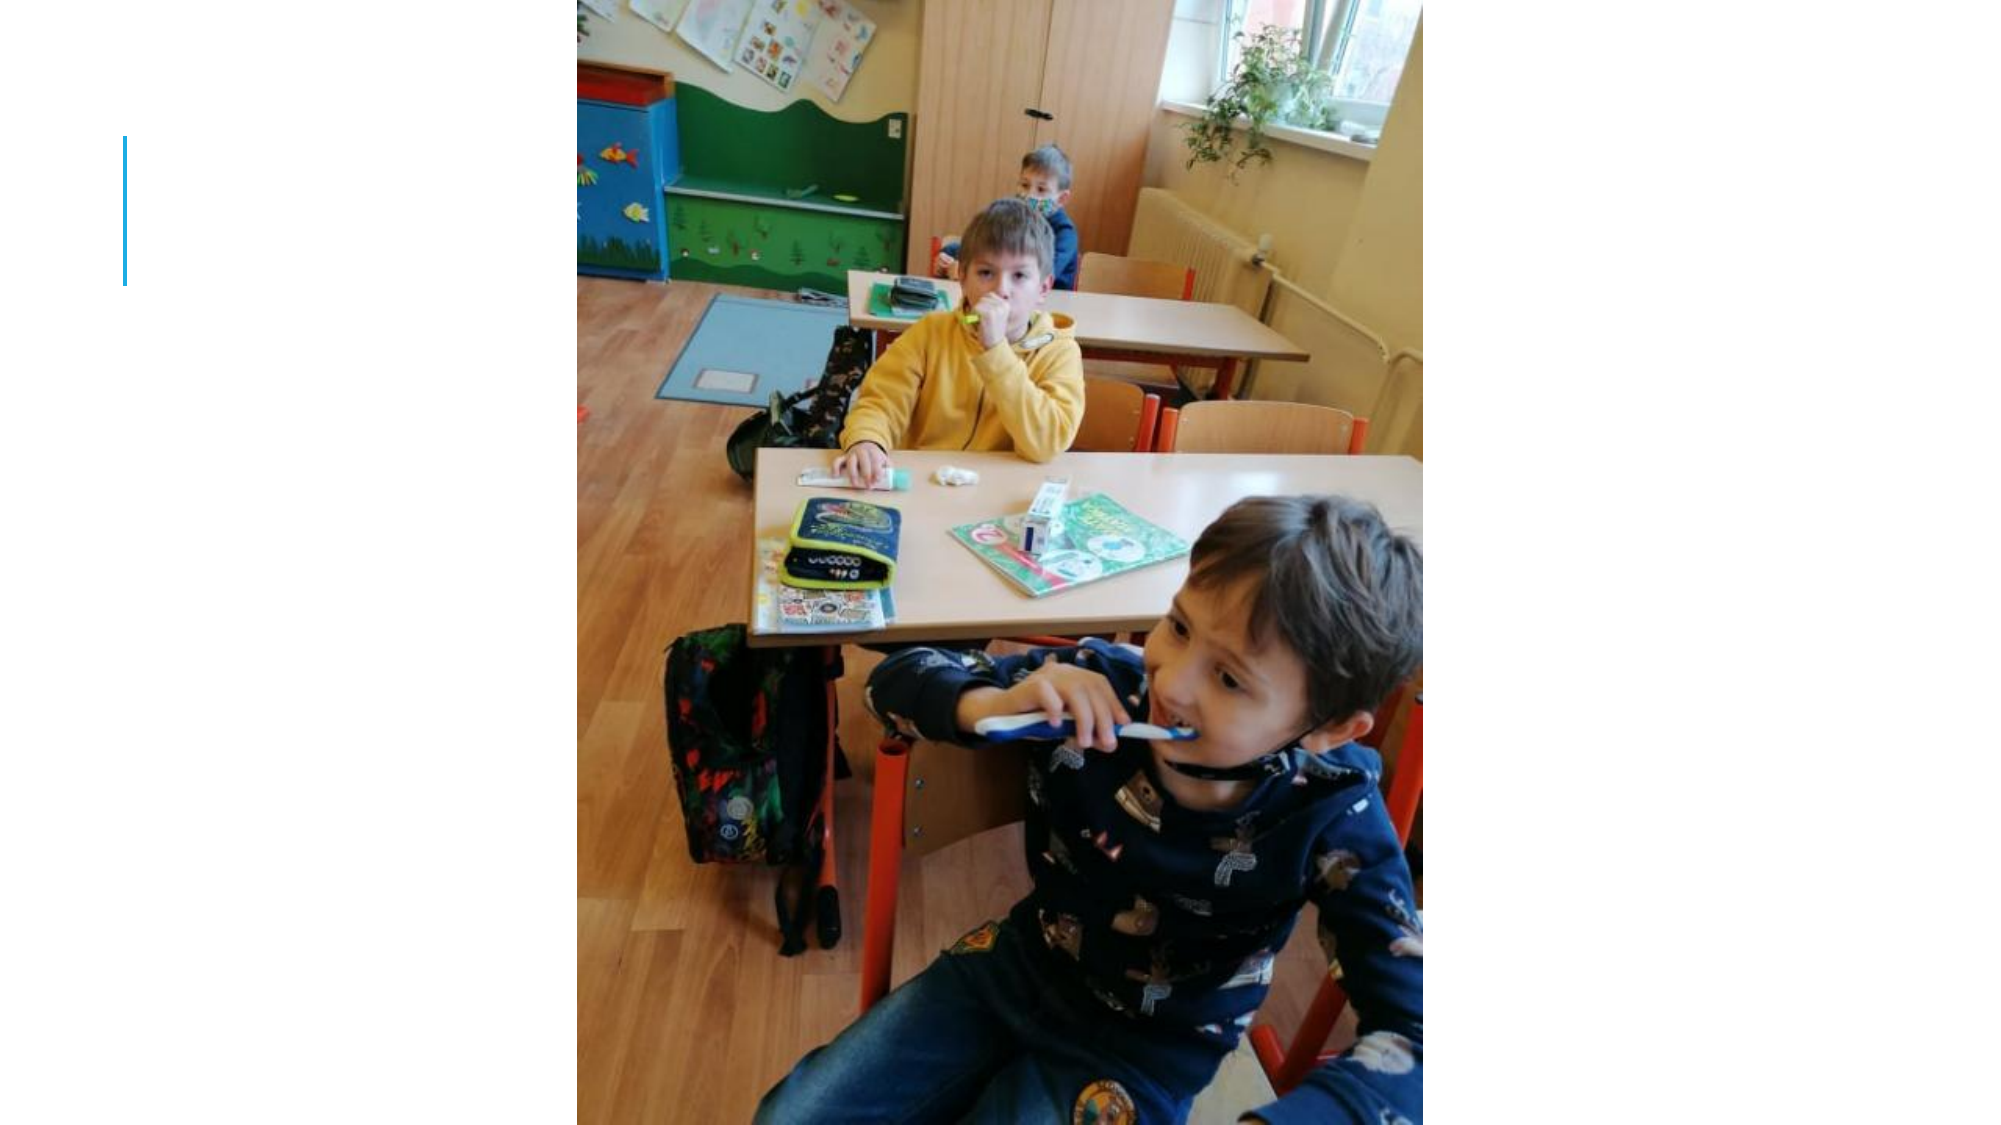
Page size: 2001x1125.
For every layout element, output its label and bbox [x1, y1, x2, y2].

picture [577, 0, 1423, 1125]
